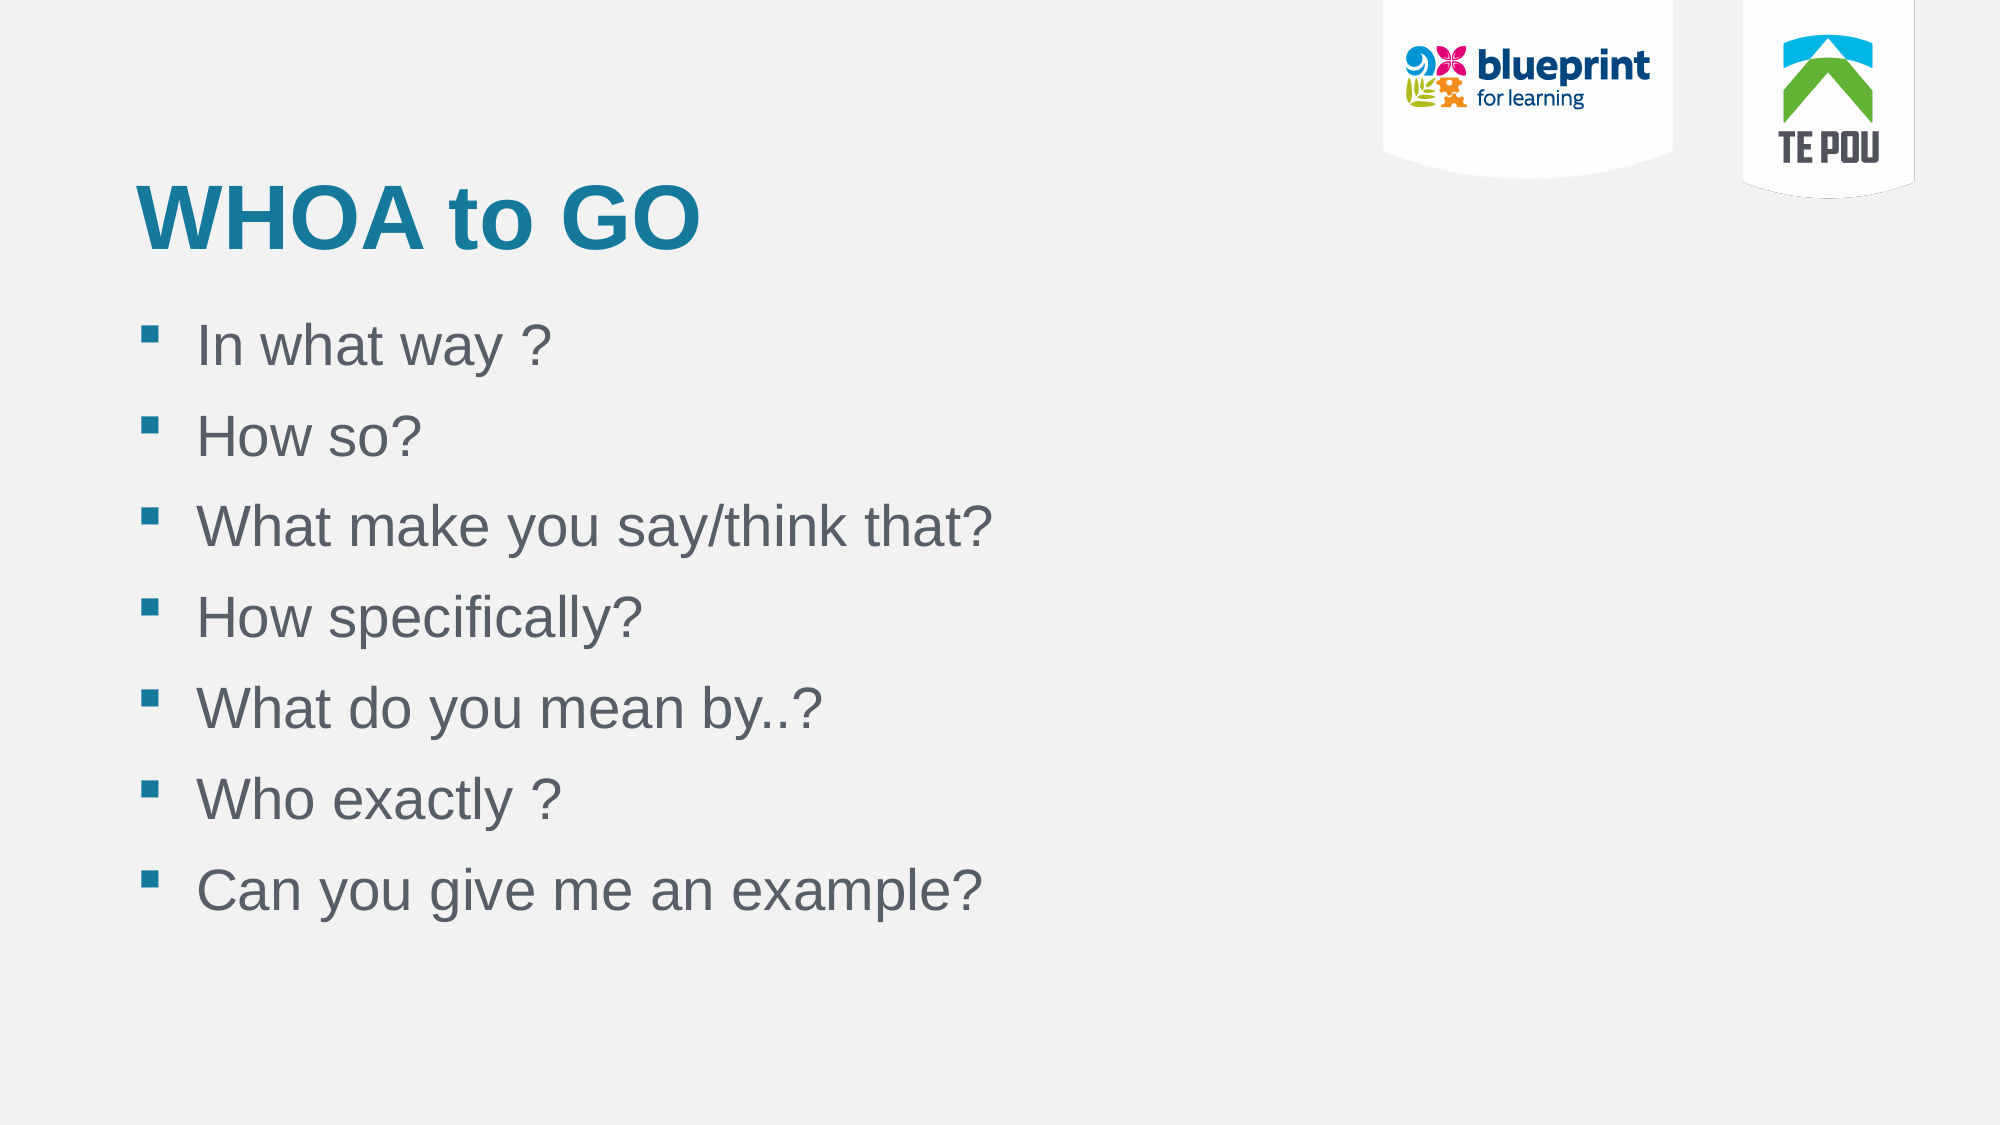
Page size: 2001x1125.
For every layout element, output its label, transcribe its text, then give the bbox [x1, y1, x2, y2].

picture [1743, 0, 2000, 248]
list In what way ? How so? What make you say/think that? How specifically? What do you mean by..? Who exactly ? Can you give me an example? [121, 299, 1673, 1014]
title WHOA to GO [121, 59, 1673, 278]
picture [1383, 0, 1673, 59]
